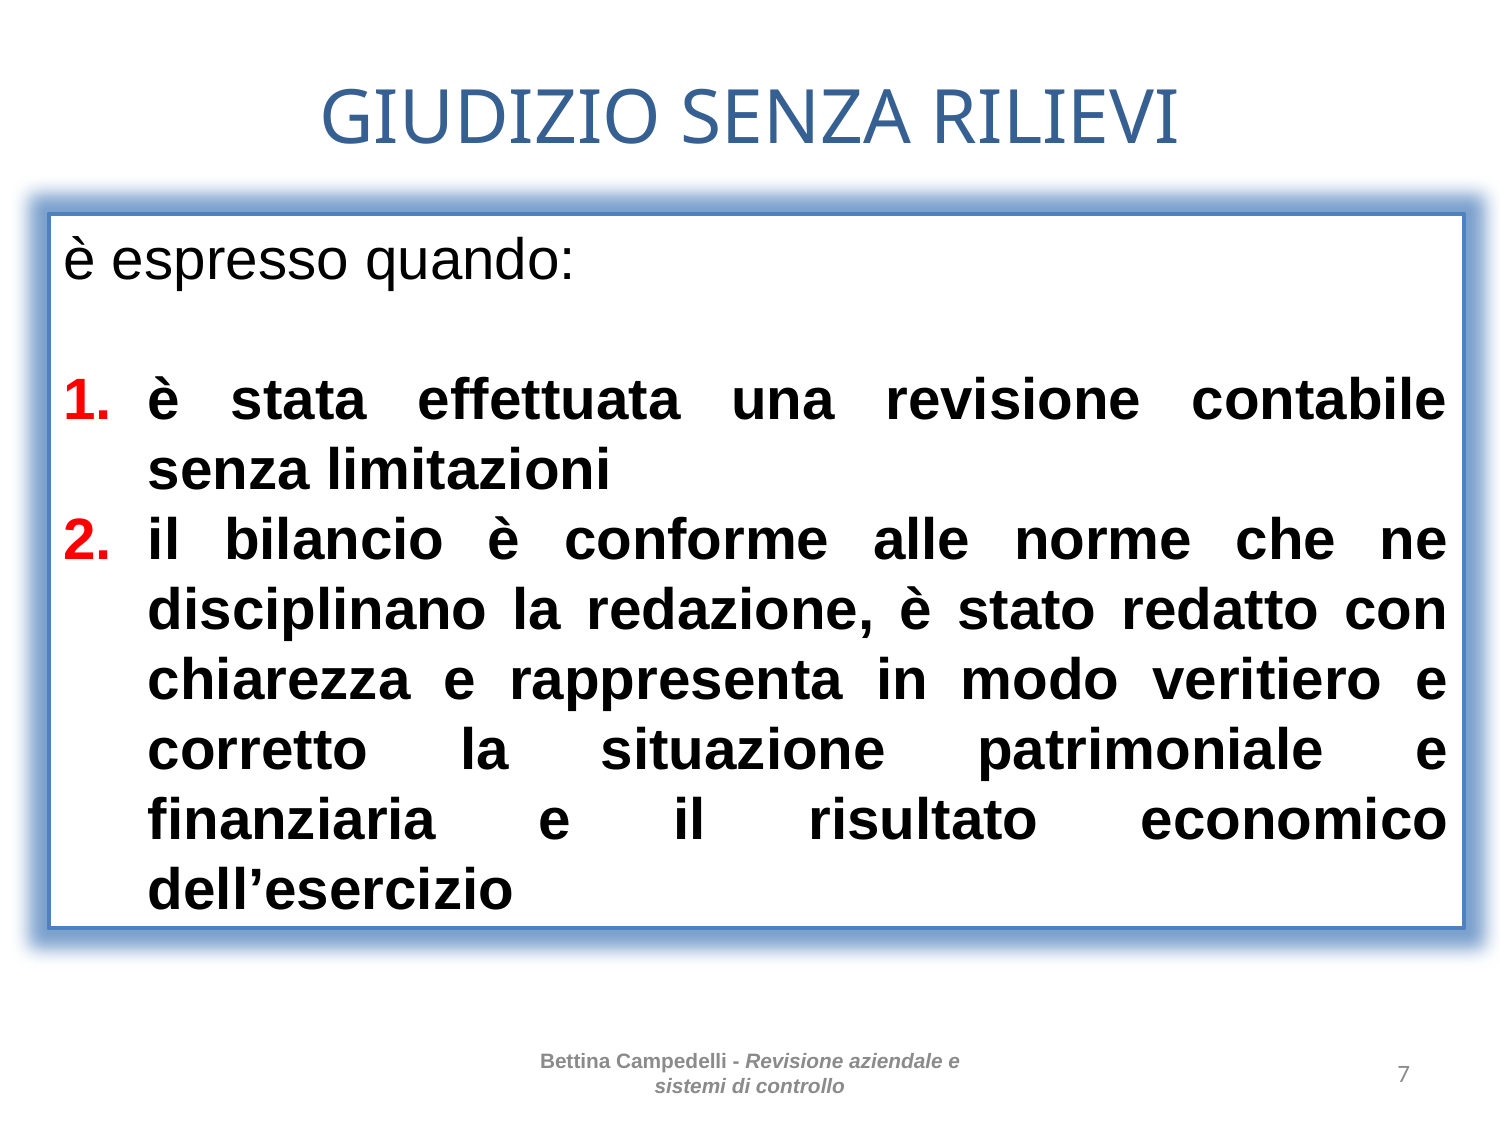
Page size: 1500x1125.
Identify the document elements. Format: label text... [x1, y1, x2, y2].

text_box è espresso quando: è stata effettuata una revisione contabile senza limitazioni il bilancio è conforme alle norme che ne disciplinano la redazione, è stato redatto con chiarezza e rappresenta in modo veritiero e corretto la situazione patrimoniale e finanziaria e il risultato economico dell’esercizio [47, 212, 1466, 930]
footer Bettina Campedelli - Revisione aziendale e sistemi di controllo [512, 1042, 988, 1103]
title GIUDIZIO SENZA RILIEVI [0, 45, 1500, 182]
slide_number 7 [1074, 1042, 1425, 1103]
